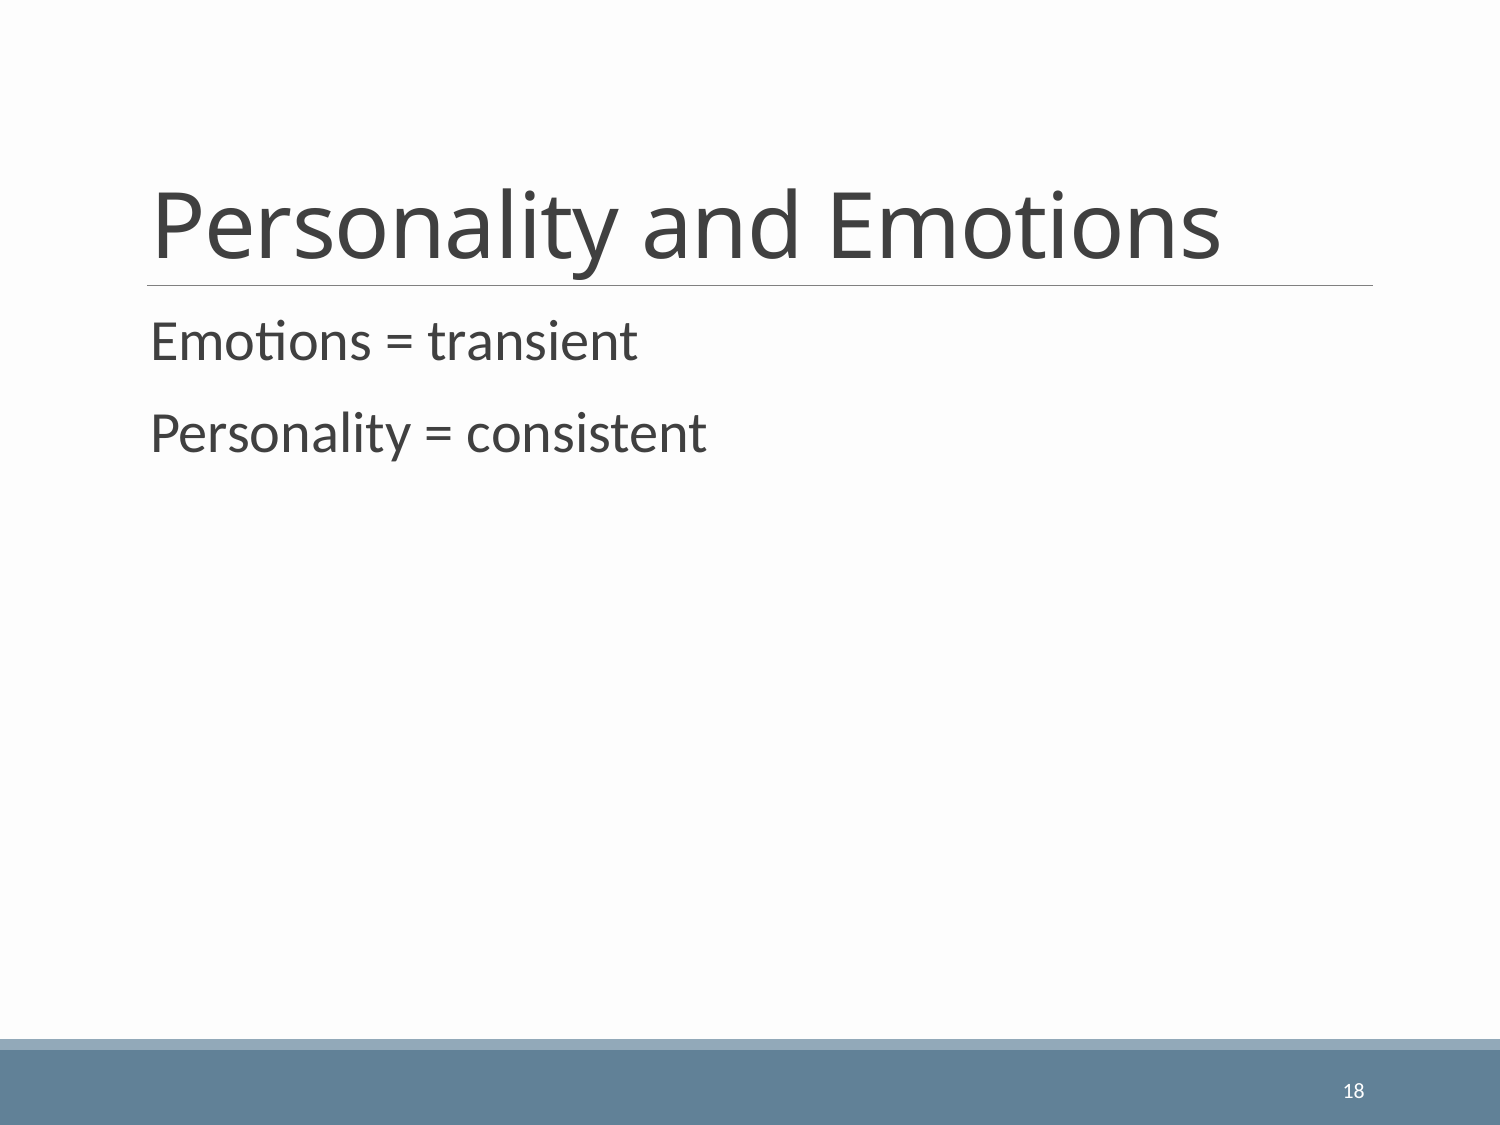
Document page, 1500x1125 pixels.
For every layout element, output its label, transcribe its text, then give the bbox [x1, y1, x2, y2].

list Emotions = transient Personality = consistent [135, 302, 1373, 963]
slide_number 18 [1218, 1059, 1380, 1120]
title Personality and Emotions [135, 47, 1373, 285]
